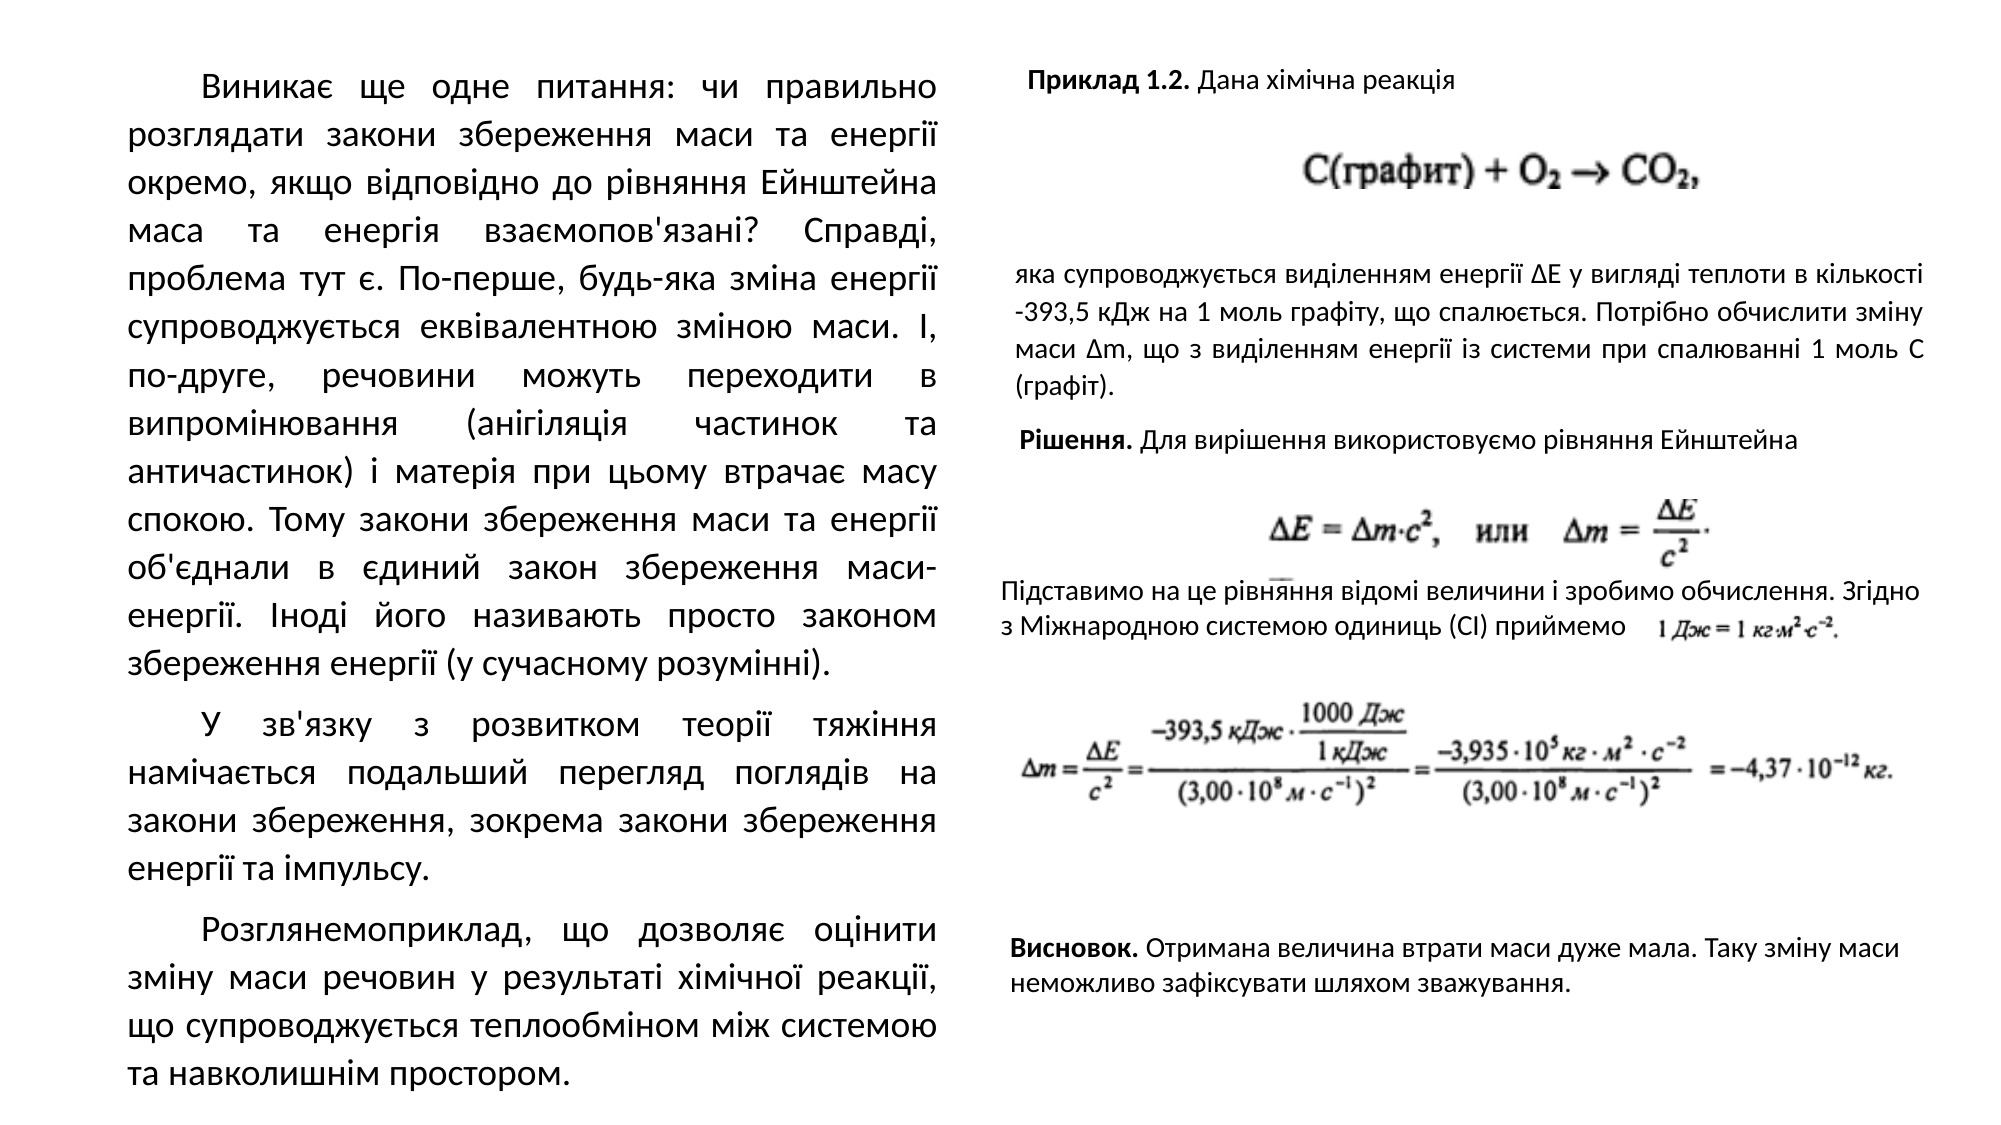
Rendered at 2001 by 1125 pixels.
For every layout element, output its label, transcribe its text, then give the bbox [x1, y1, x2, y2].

picture [1655, 610, 1845, 645]
picture [995, 679, 1920, 832]
text_box Приклад 1.2. Дана хімічна реакція [938, 50, 1939, 103]
text_box яка супроводжується виділенням енергії ΔЕ у вигляді теплоти в кількості -393,5 кДж на 1 моль графіту, що спалюється. Потрібно обчислити зміну маси Δm, що з виділенням енергії із системи при спалюванні 1 моль C (графіт). [999, 244, 1939, 409]
picture [1265, 499, 1730, 581]
text_box Підставимо на це рівняння відомі величини і зробимо обчислення. Згідно з Міжнародною системою одиниць (СІ) приймемо [986, 563, 1939, 649]
text_box Висновок. Отримана величина втрати маси дуже мала. Таку зміну маси неможливо зафіксувати шляхом зважування. [995, 921, 1935, 1006]
text_box Рішення. Для вирішення використовуємо рівняння Ейнштейна [1004, 412, 1939, 463]
text_box Виникає ще одне питання: чи правильно розглядати закони збереження маси та енергії окремо, якщо відповідно до рівняння Ейнштейна маса та енергія взаємопов'язані? Справді, проблема тут є. По-перше, будь-яка зміна енергії супроводжується еквівалентною зміною маси. І, по-друге, речовини можуть переходити в випромінювання (анігіляція частинок та античастинок) і матерія при цьому втрачає масу спокою. Тому закони збереження маси та енергії об'єднали в єдиний закон збереження маси-енергії. Іноді його називають просто законом збереження енергії (у сучасному розумінні). У зв'язку з розвитком теорії тяжіння намічається подальший перегляд поглядів на закони збереження, зокрема закони збереження енергії та імпульсу. Розглянемоприклад, що дозволяє оцінити зміну маси речовин у результаті хімічної реакції, що супроводжується теплообміном між системою та навколишнім простором. [112, 50, 953, 1101]
picture [1301, 126, 1709, 189]
